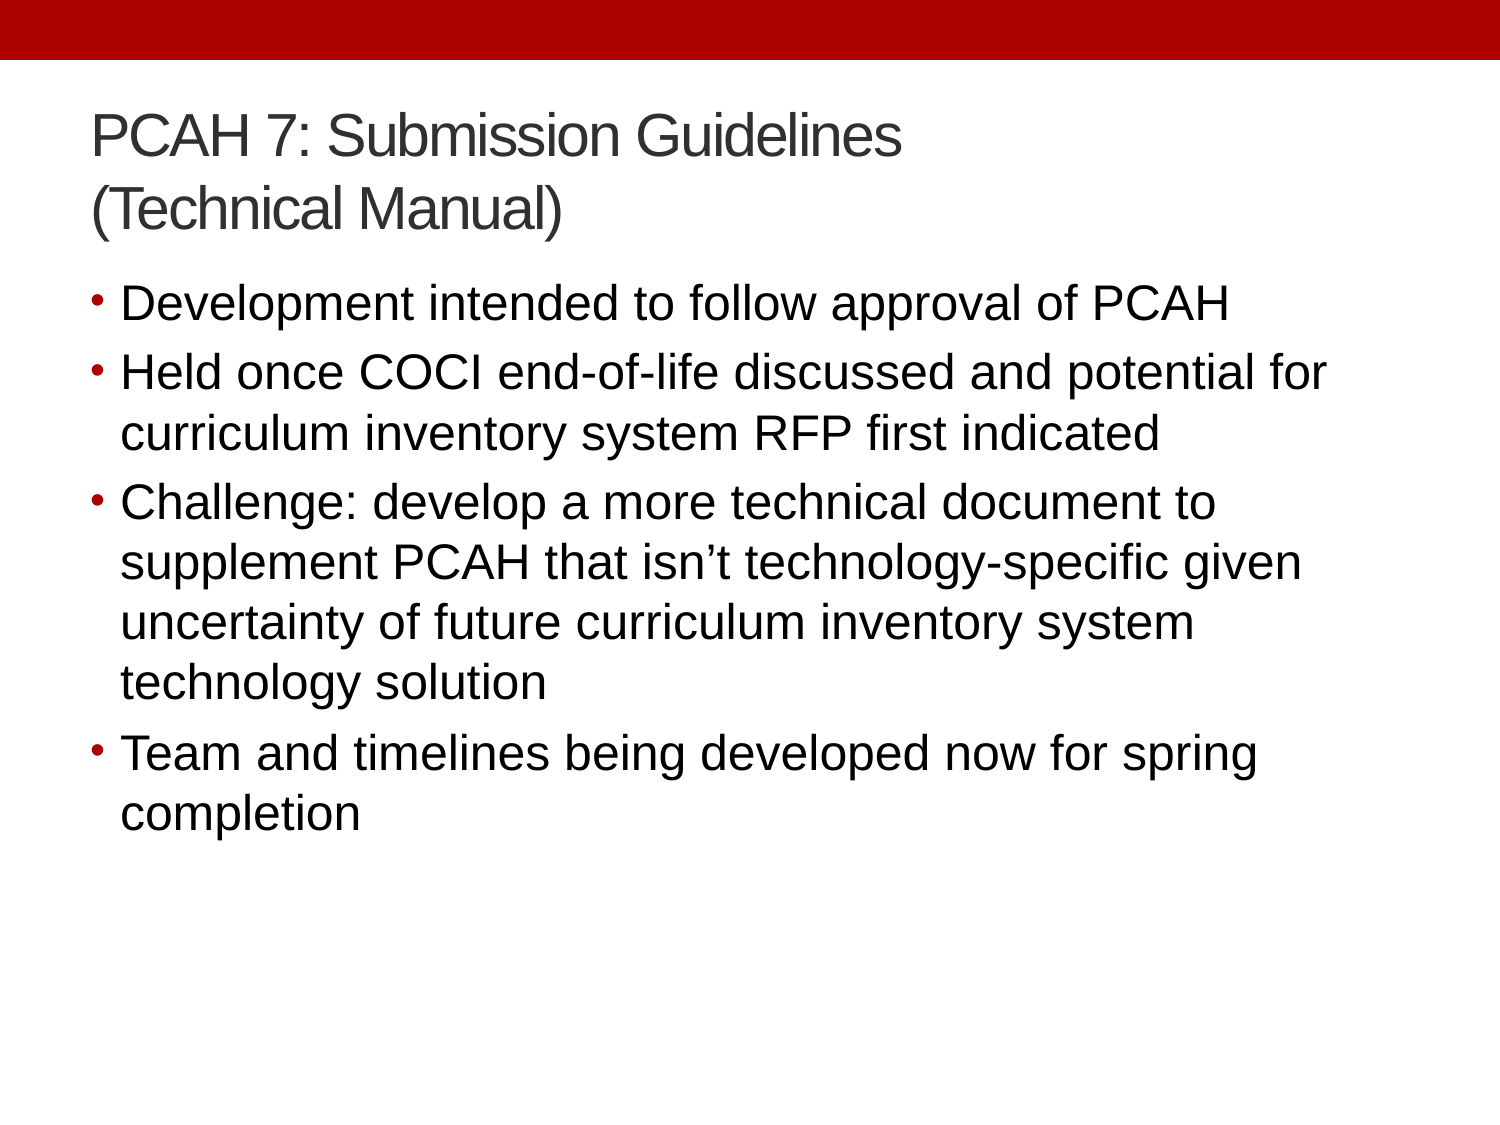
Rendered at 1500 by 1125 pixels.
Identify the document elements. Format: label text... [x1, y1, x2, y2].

list Development intended to follow approval of PCAH Held once COCI end-of-life discussed and potential for curriculum inventory system RFP first indicated Challenge: develop a more technical document to supplement PCAH that isn’t technology-specific given uncertainty of future curriculum inventory system technology solution Team and timelines being developed now for spring completion [75, 262, 1425, 1063]
title PCAH 7: Submission Guidelines (Technical Manual) [75, 87, 1425, 250]
